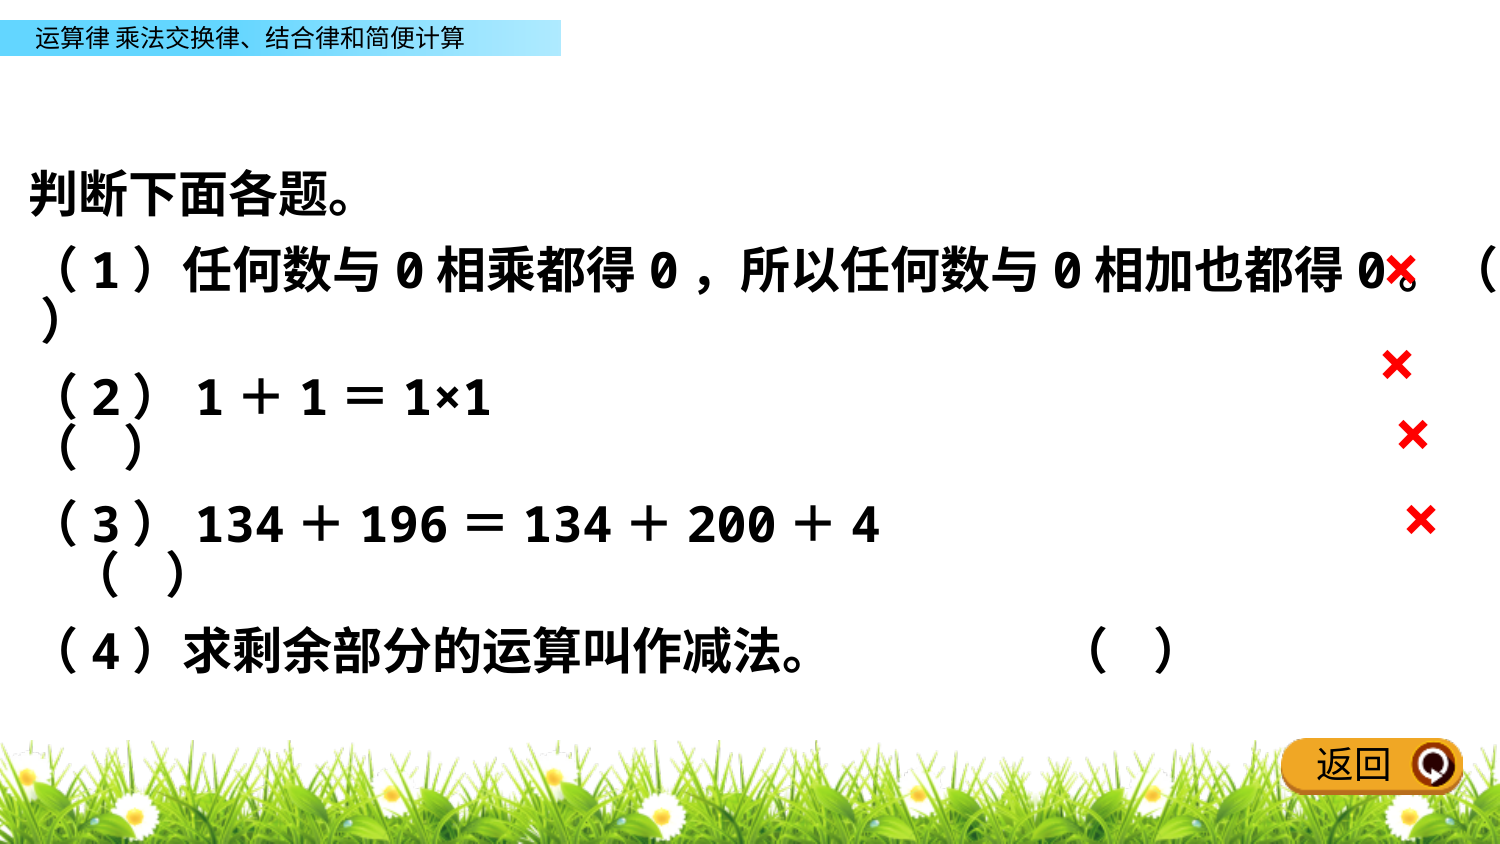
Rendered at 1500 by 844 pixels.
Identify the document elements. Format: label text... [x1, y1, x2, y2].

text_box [1281, 733, 1464, 795]
text_box × [1366, 219, 1437, 315]
text_box × [1363, 314, 1433, 409]
text_box × [1386, 469, 1457, 564]
picture [0, 740, 1500, 844]
text_box 判断下面各题。 （1）任何数与0相乘都得0，所以任何数与0相加也都得0。（ ） （2）1＋1＝1×1 （ ） （3）134＋196＝134＋200＋4 （ ） （4）求剩余部分的运算叫作减法。 （ ） [13, 164, 1500, 687]
text_box × [1378, 384, 1448, 480]
